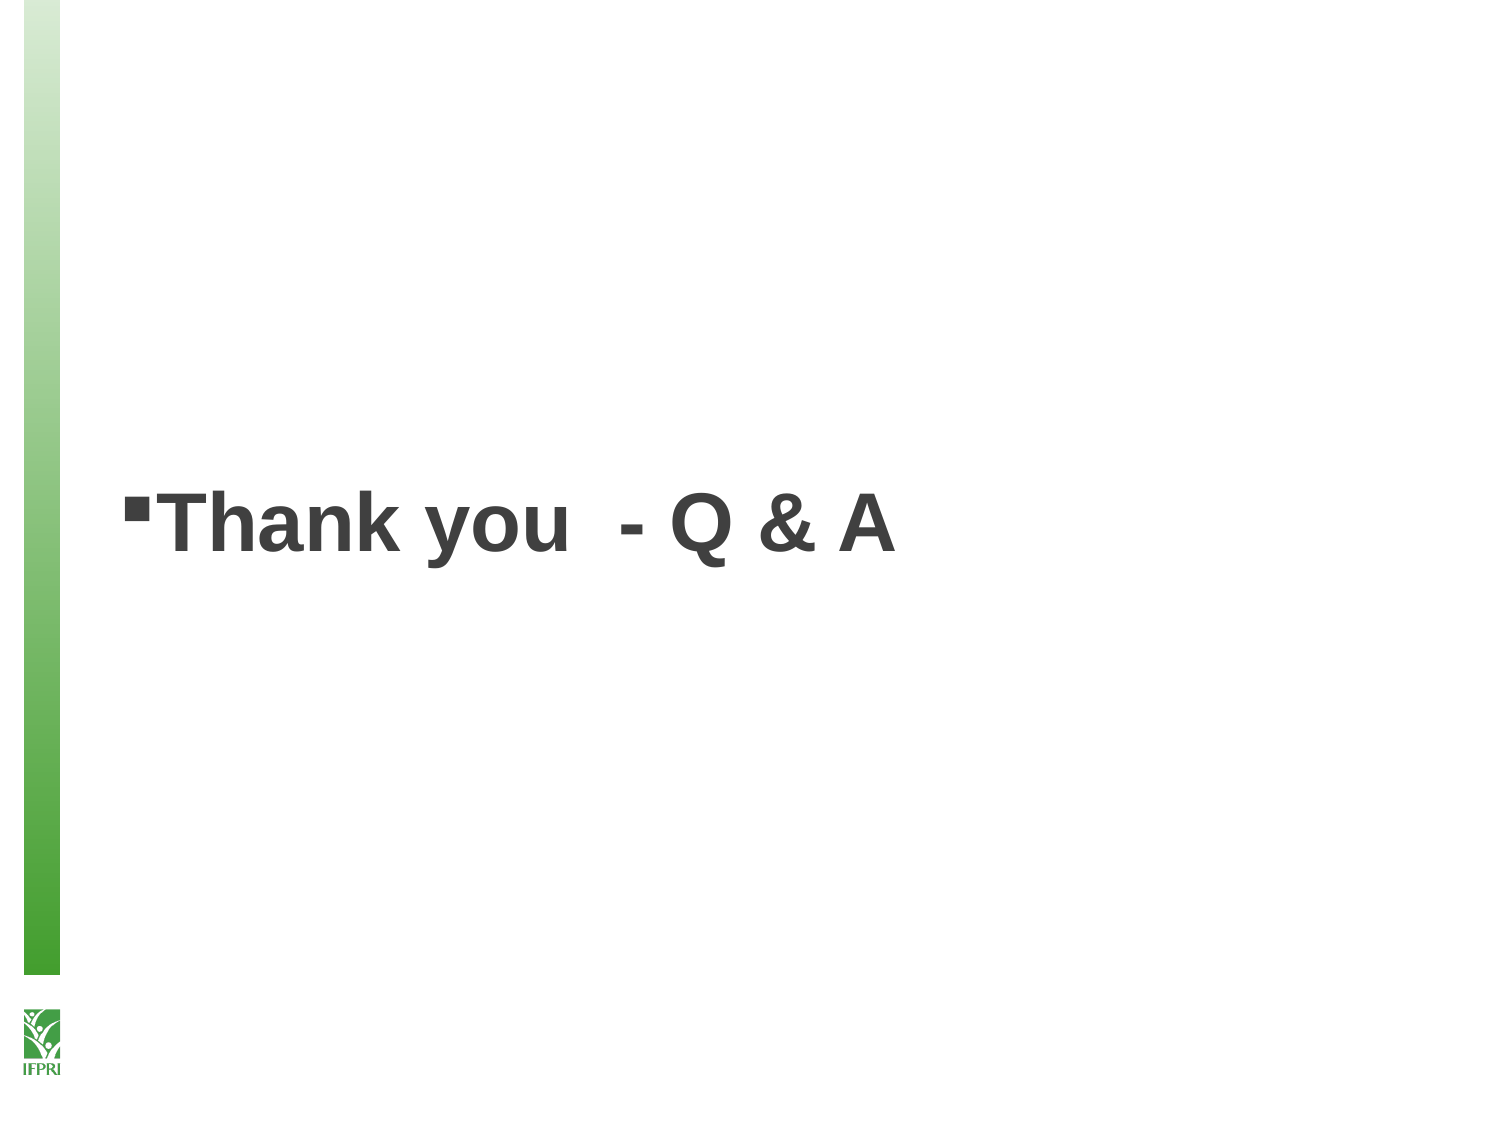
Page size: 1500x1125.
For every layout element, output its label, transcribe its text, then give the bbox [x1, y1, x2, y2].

picture [19, 1006, 64, 1078]
list Thank you - Q & A [103, 299, 1397, 1014]
